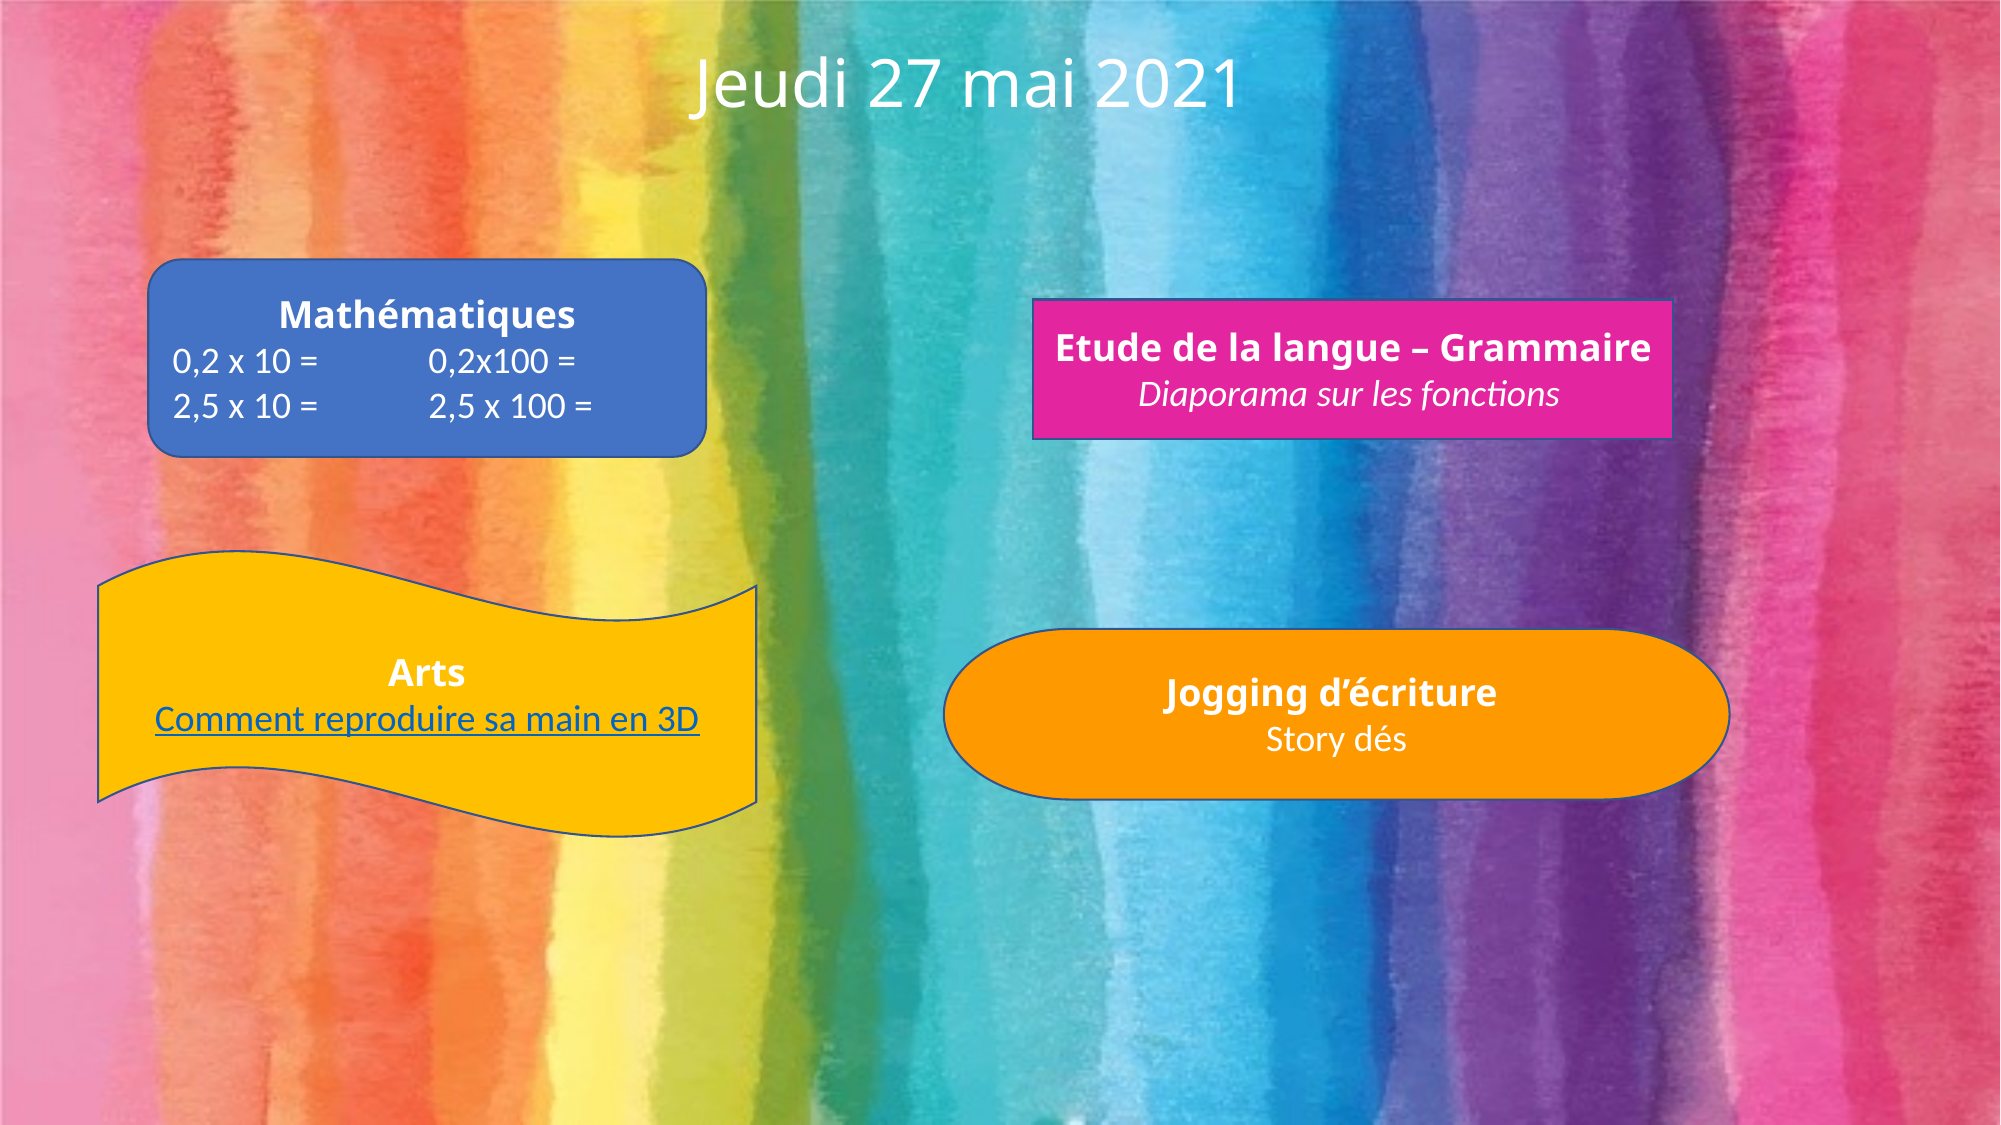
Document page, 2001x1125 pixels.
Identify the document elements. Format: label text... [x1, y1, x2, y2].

text_box Jeudi 27 mai 2021 [269, 33, 1674, 129]
text_box Etude de la langue – Grammaire Diaporama sur les fonctions [1032, 298, 1674, 440]
text_box Jogging d’écriture Story dés [942, 627, 1731, 801]
text_box Arts Comment reproduire sa main en 3D [97, 550, 758, 838]
picture [0, 0, 2001, 1125]
text_box Mathématiques 0,2 x 10 = 0,2x100 = 2,5 x 10 = 2,5 x 100 = [147, 258, 708, 458]
